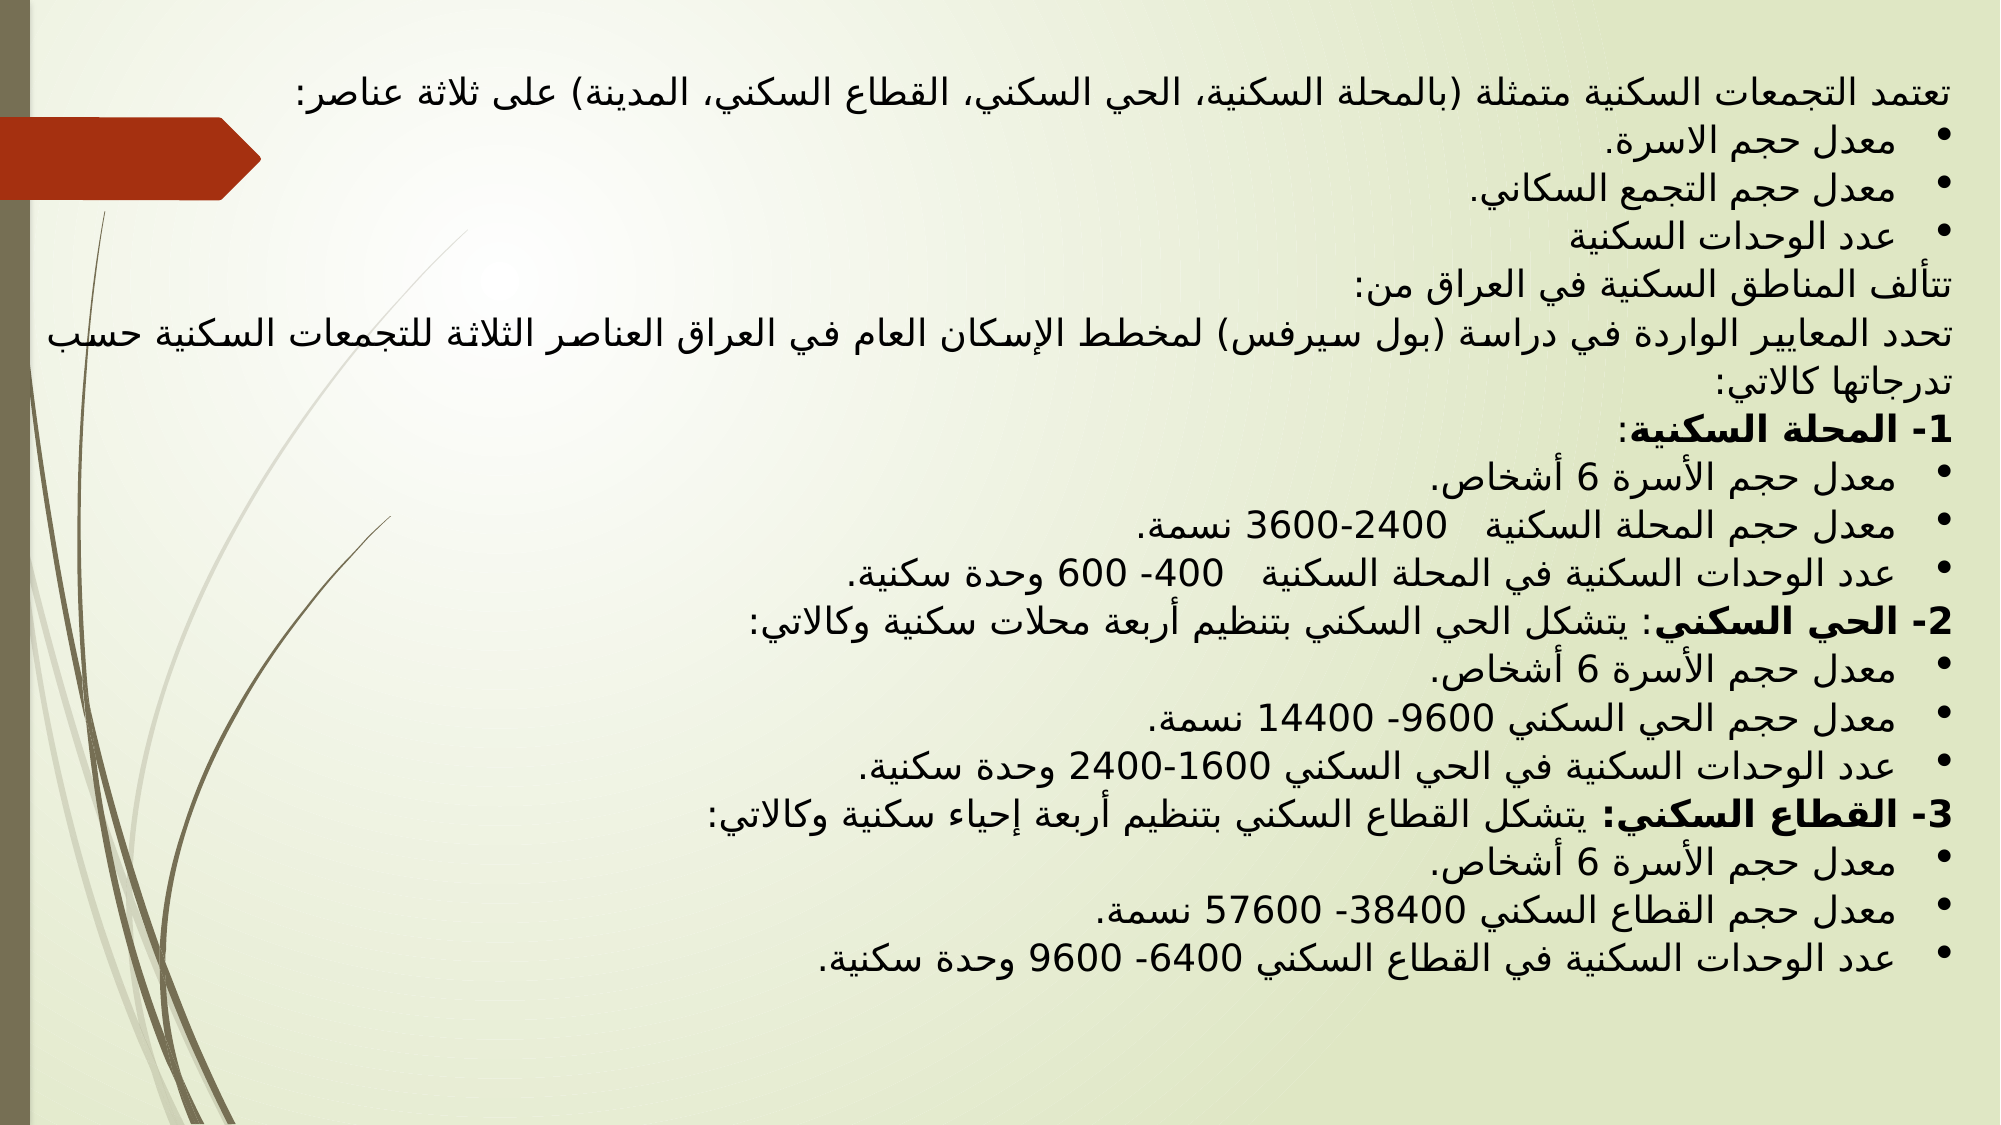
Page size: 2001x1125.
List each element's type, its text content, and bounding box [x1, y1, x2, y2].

text_box تعتمد التجمعات السكنية متمثلة (بالمحلة السكنية، الحي السكني، القطاع السكني، المدينة) على ثلاثة عناصر: معدل حجم الاسرة. معدل حجم التجمع السكاني. عدد الوحدات السكنية تتألف المناطق السكنية في العراق من: تحدد المعايير الواردة في دراسة (بول سيرفس) لمخطط الإسكان العام في العراق العناصر الثلاثة للتجمعات السكنية حسب تدرجاتها كالاتي: 1- المحلة السكنية: معدل حجم الأسرة 6 أشخاص. معدل حجم المحلة السكنية 2400-3600 نسمة. عدد الوحدات السكنية في المحلة السكنية 400- 600 وحدة سكنية. 2- الحي السكني: يتشكل الحي السكني بتنظيم أربعة محلات سكنية وكالاتي: معدل حجم الأسرة 6 أشخاص. معدل حجم الحي السكني 9600- 14400 نسمة. عدد الوحدات السكنية في الحي السكني 1600-2400 وحدة سكنية. 3- القطاع السكني: يتشكل القطاع السكني بتنظيم أربعة إحياء سكنية وكالاتي: معدل حجم الأسرة 6 أشخاص. معدل حجم القطاع السكني 38400- 57600 نسمة. عدد الوحدات السكنية في القطاع السكني 6400- 9600 وحدة سكنية. [31, 57, 1969, 987]
